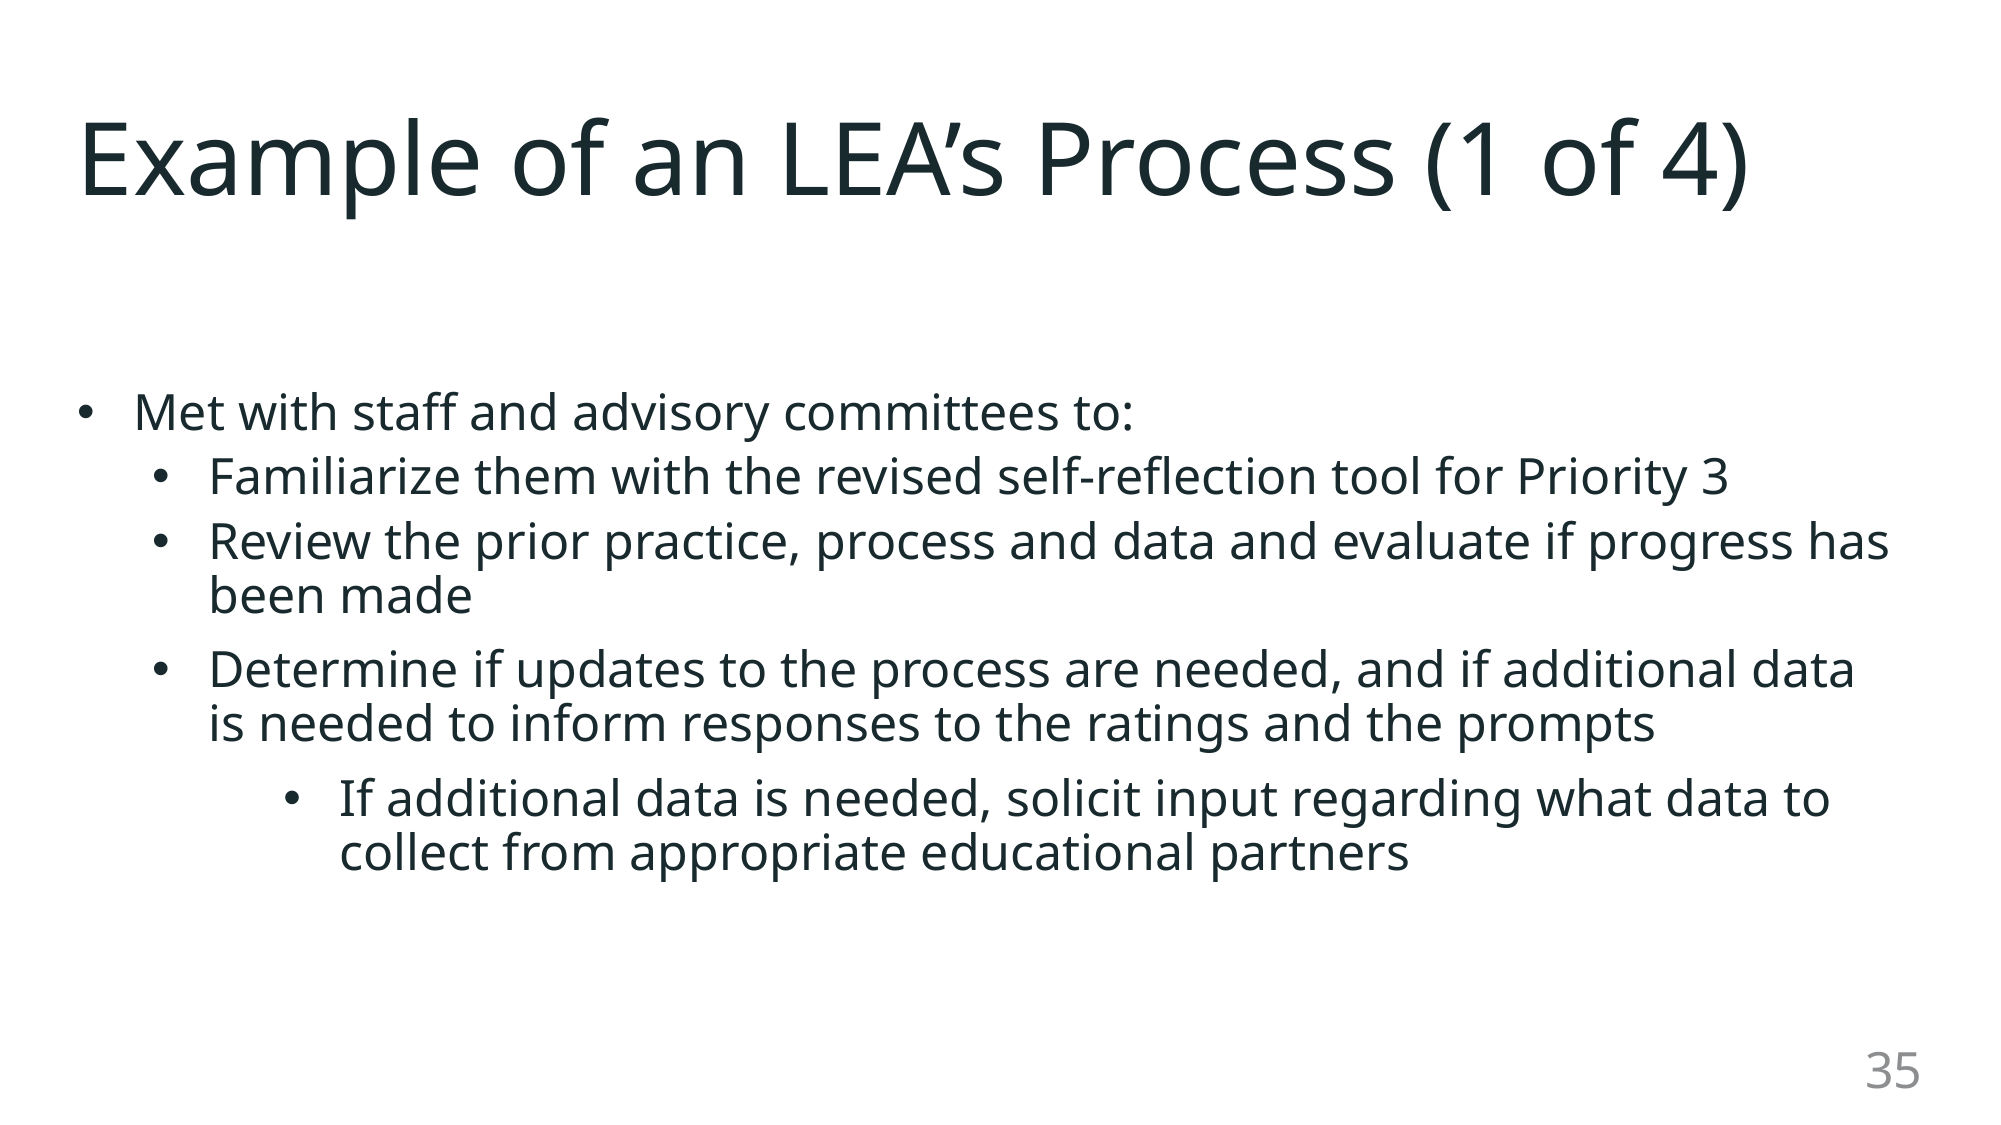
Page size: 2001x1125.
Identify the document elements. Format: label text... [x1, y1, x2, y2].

title Example of an LEA’s Process (1 of 4) [61, 100, 1809, 323]
list Met with staff and advisory committees to: Familiarize them with the revised self-reflection tool for Priority 3 Review the prior practice, process and data and evaluate if progress has been made Determine if updates to the process are needed, and if additional data is needed to inform responses to the ratings and the prompts If additional data is needed, solicit input regarding what data to collect from appropriate educational partners [62, 379, 1929, 1023]
slide_number 35 [1757, 1042, 1938, 1103]
